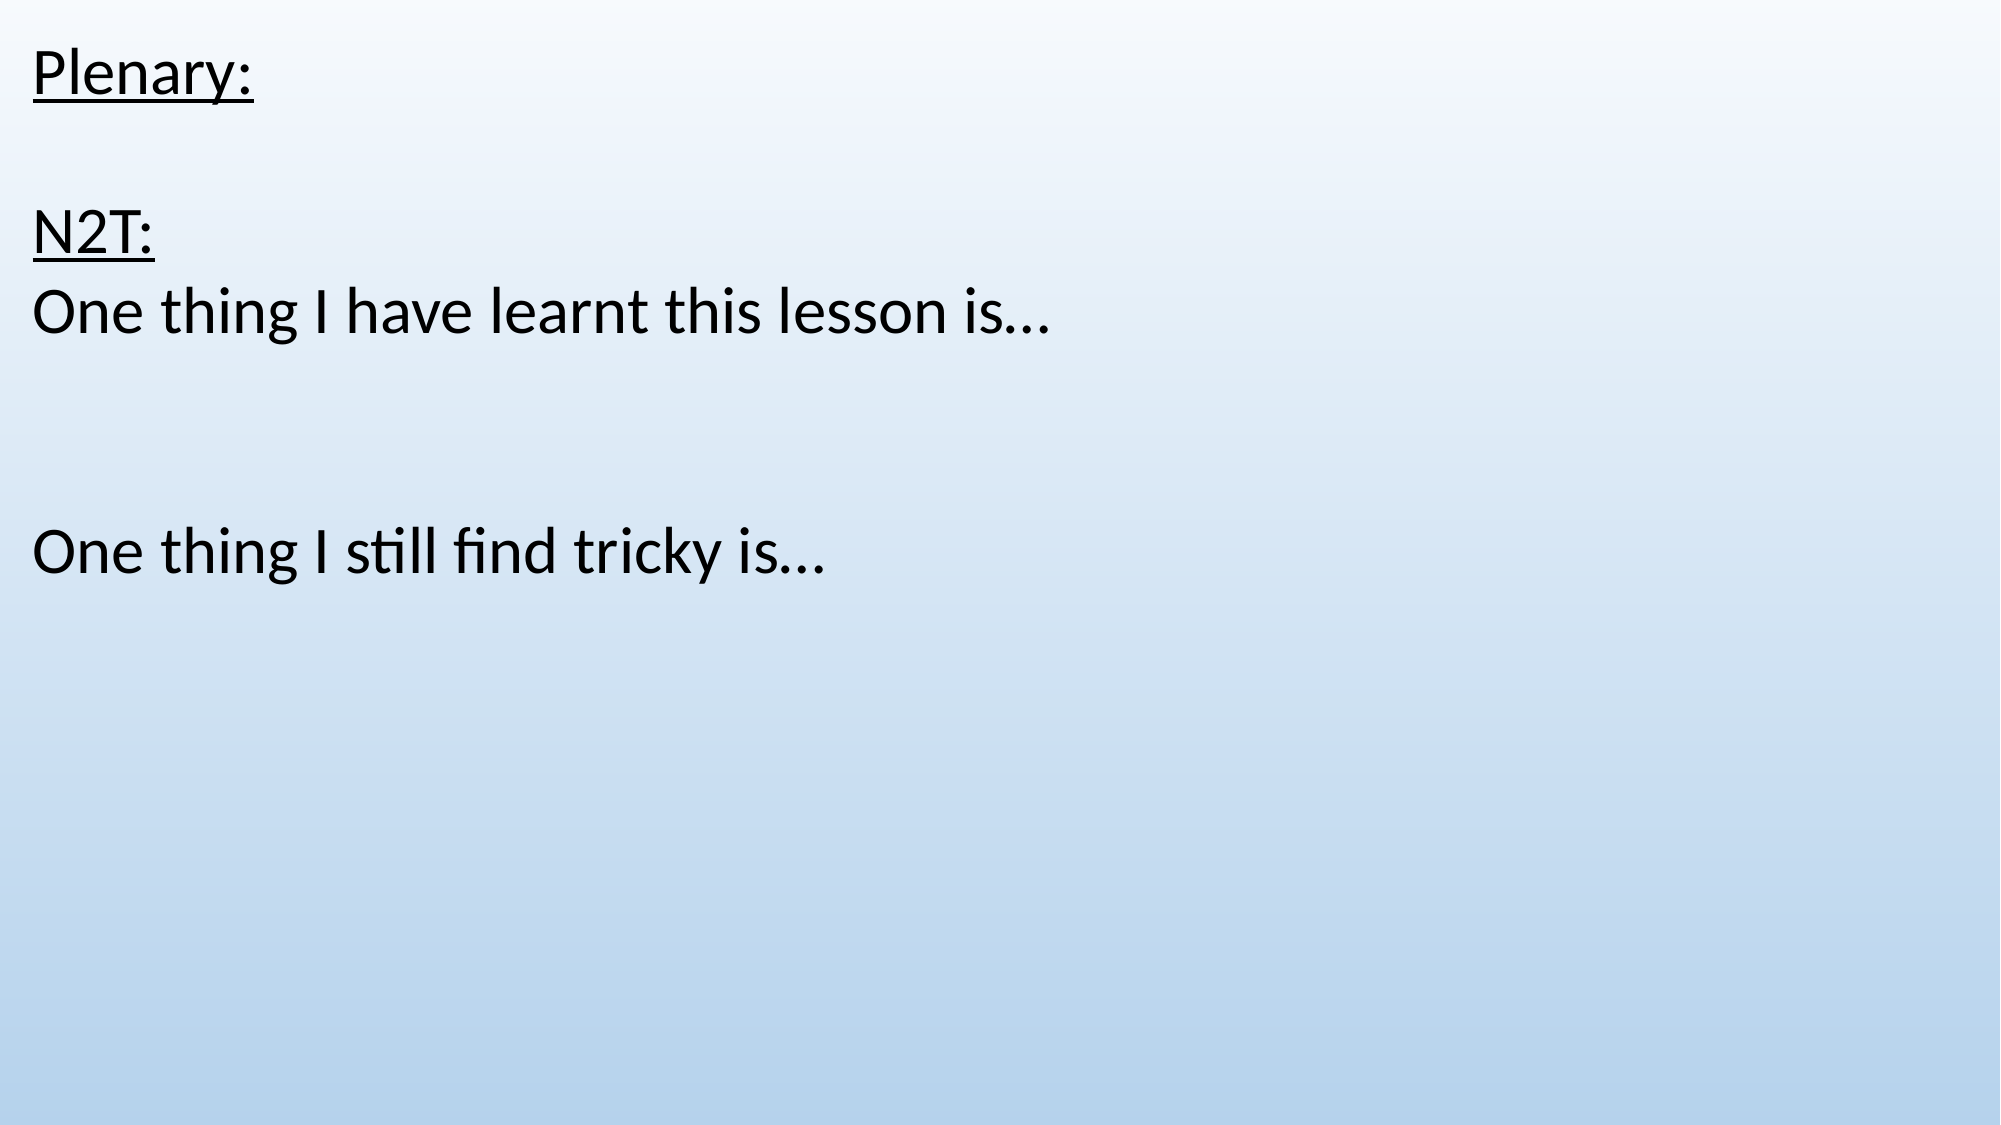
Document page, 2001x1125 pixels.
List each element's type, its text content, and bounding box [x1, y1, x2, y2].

text_box Plenary: N2T: One thing I have learnt this lesson is… One thing I still find tricky is… [17, 20, 1084, 595]
